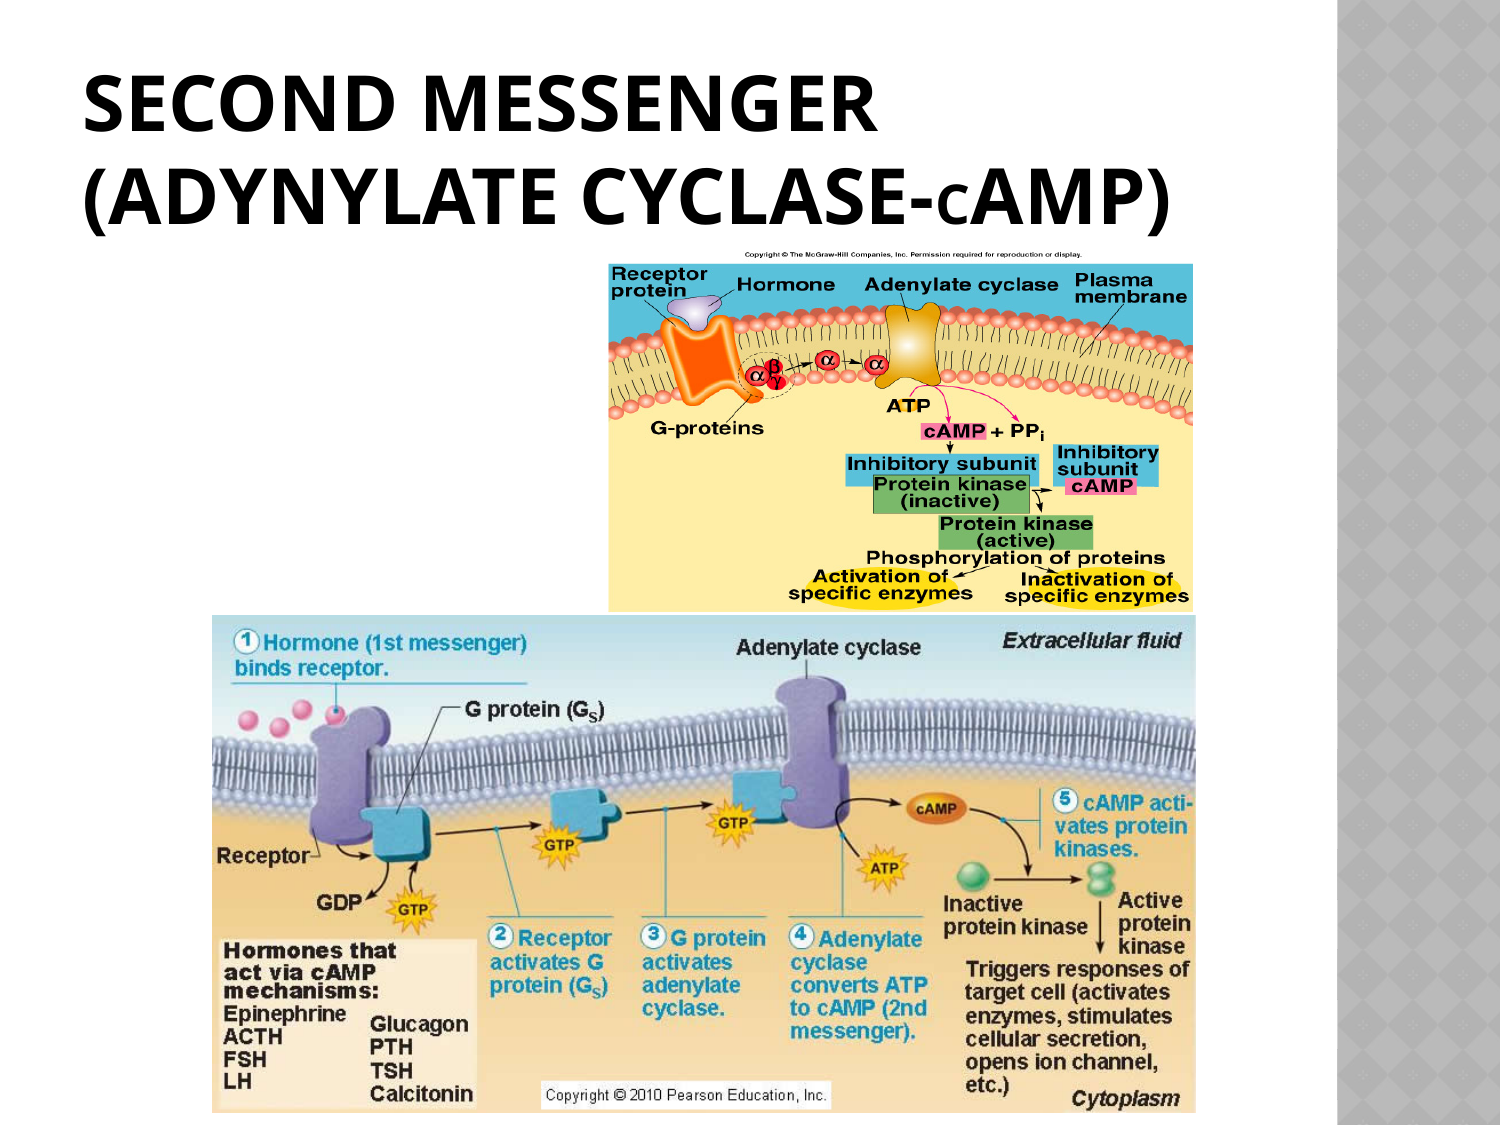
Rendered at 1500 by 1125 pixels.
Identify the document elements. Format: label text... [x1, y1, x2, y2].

picture [211, 615, 1196, 1113]
picture [599, 250, 1200, 613]
title Second messenger (ADYNYLATE CYCLASE-CAMP) [75, 52, 1263, 240]
